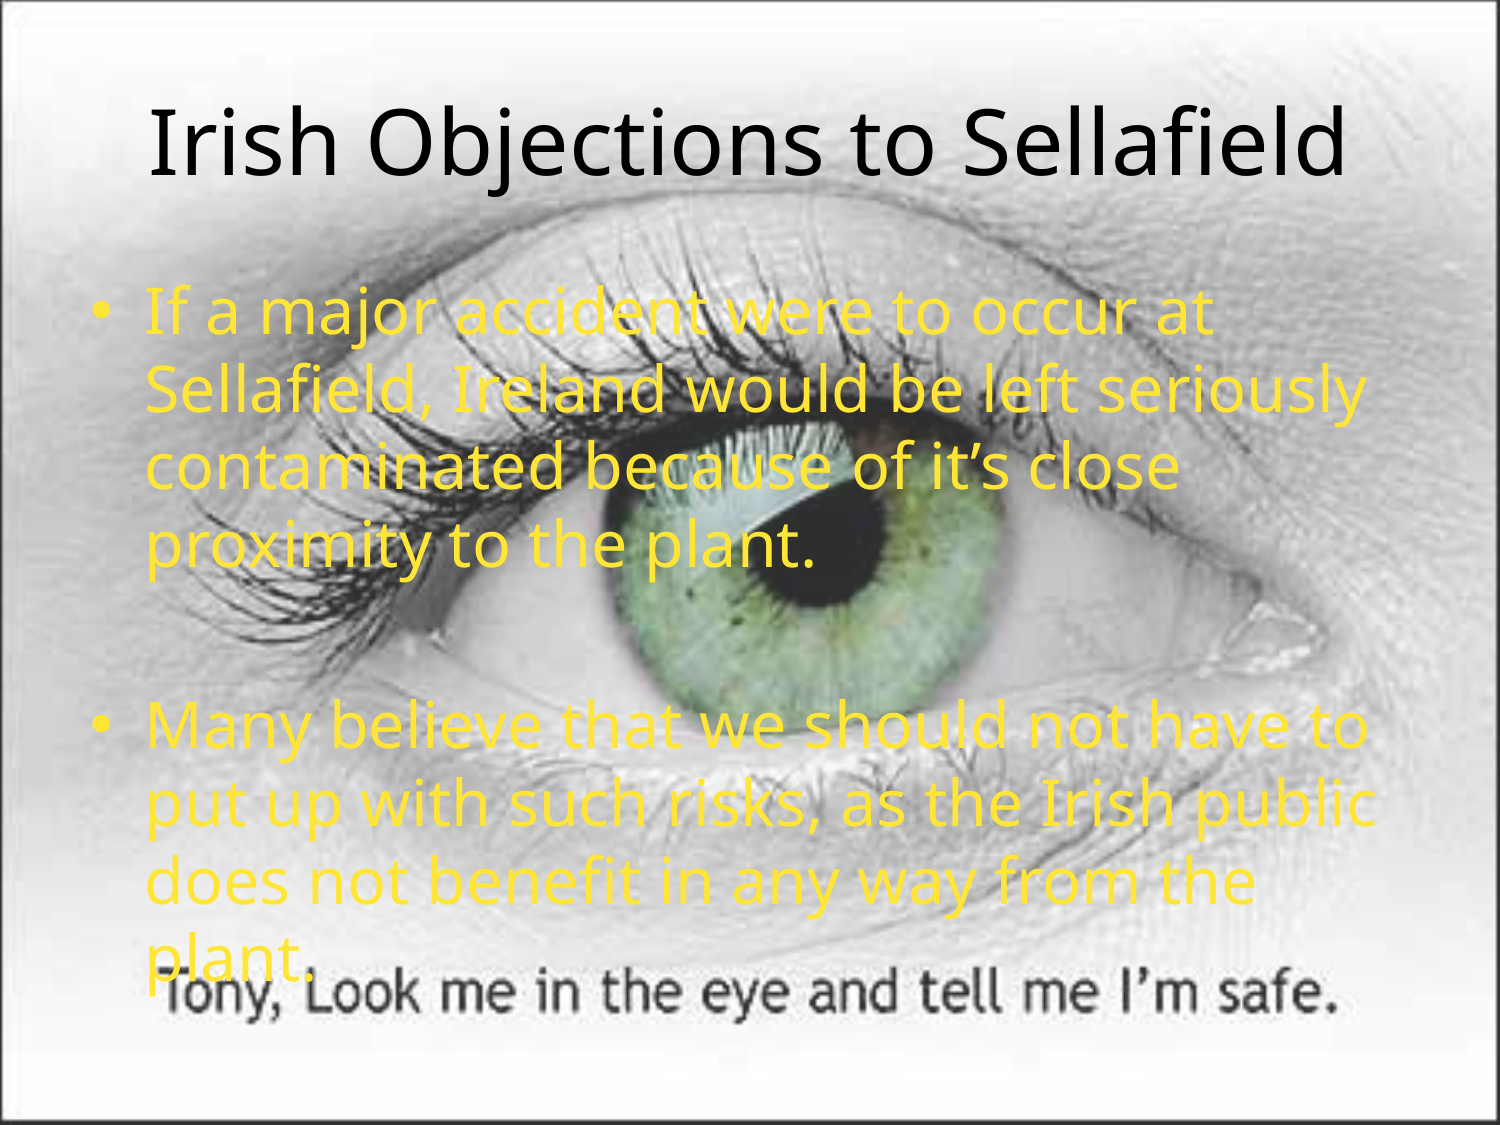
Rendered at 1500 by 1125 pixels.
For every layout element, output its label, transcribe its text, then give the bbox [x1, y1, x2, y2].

title Irish Objections to Sellafield [75, 45, 1425, 233]
list If a major accident were to occur at Sellafield, Ireland would be left seriously contaminated because of it’s close proximity to the plant. Many believe that we should not have to put up with such risks, as the Irish public does not benefit in any way from the plant. [75, 262, 1425, 1005]
